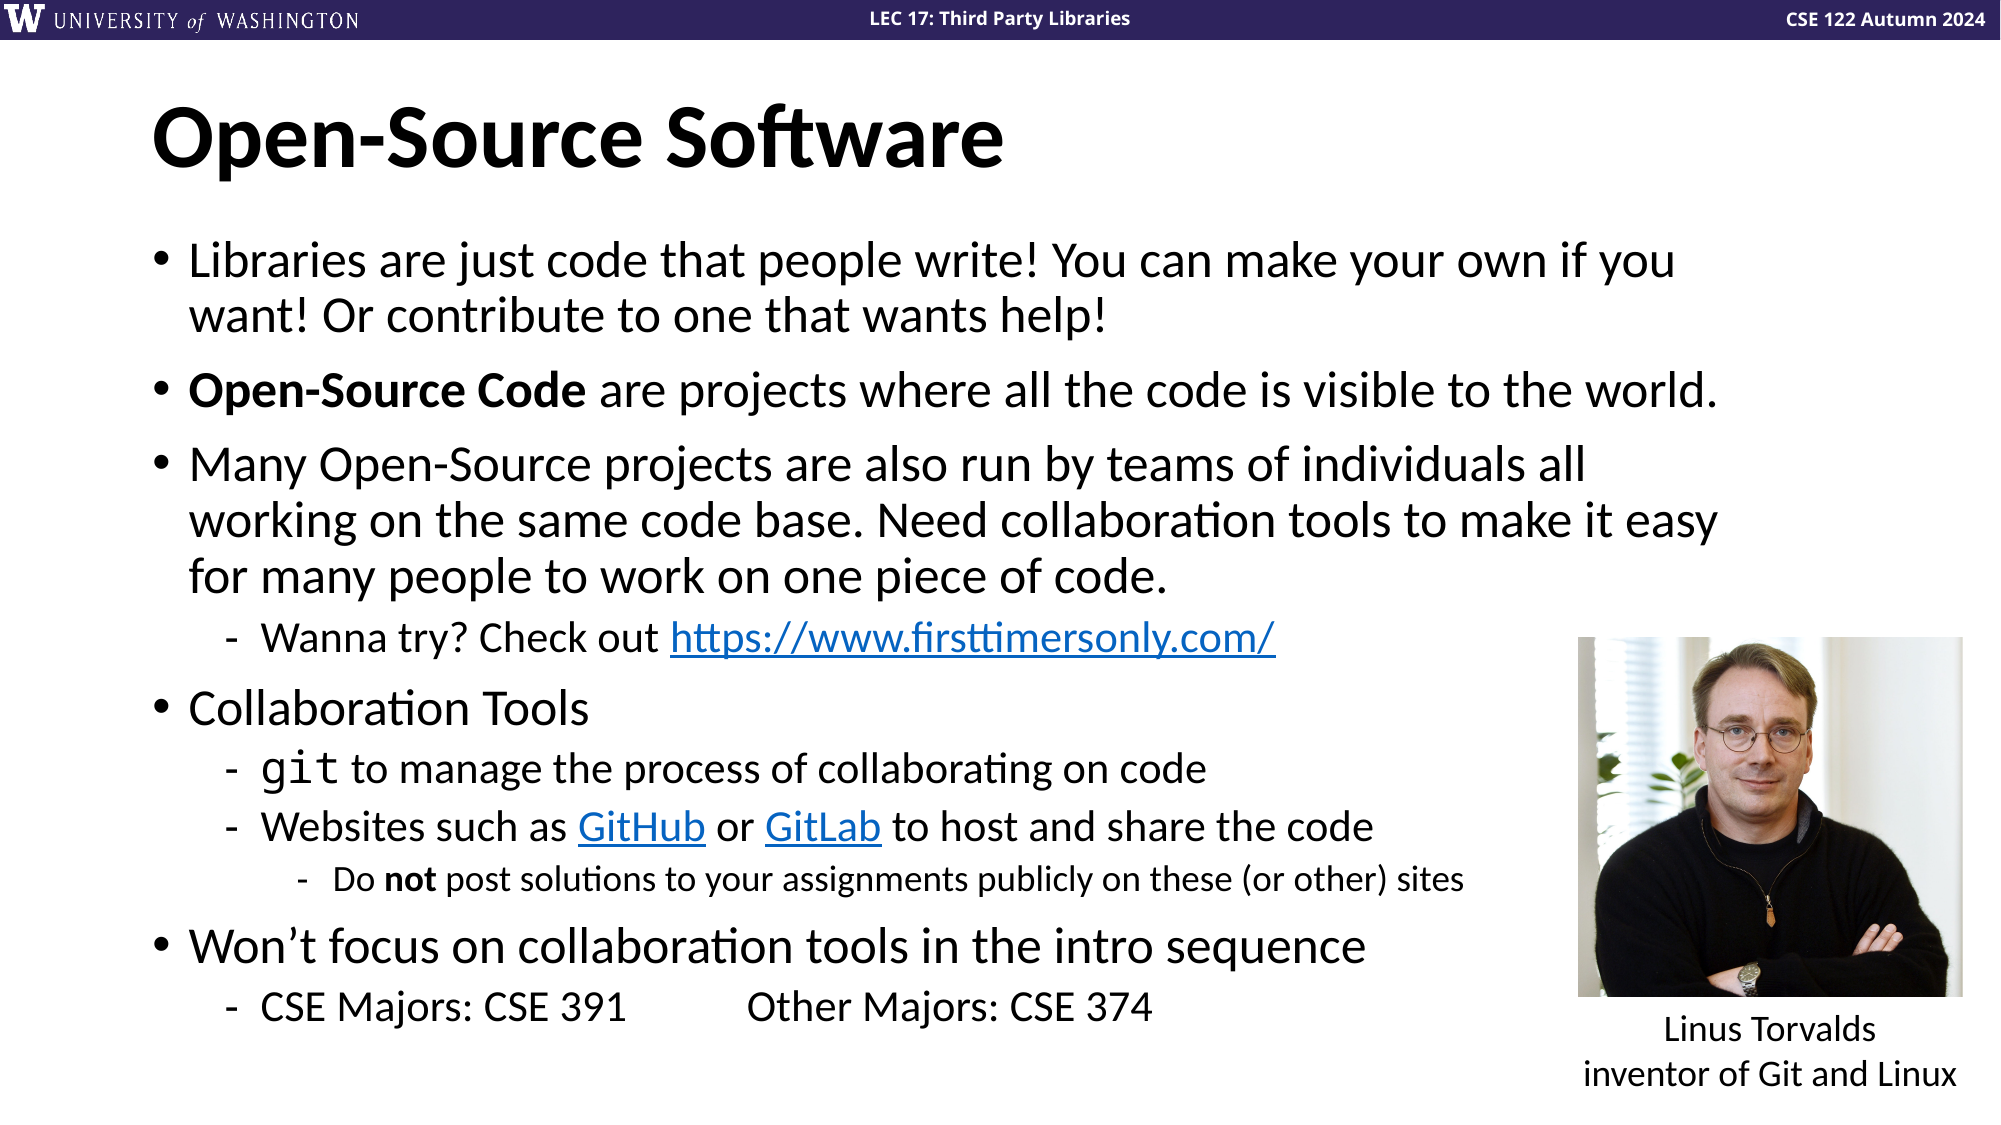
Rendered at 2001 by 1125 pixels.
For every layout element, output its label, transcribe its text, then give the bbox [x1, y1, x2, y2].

title Open-Source Software [137, 74, 1863, 200]
list Libraries are just code that people write! You can make your own if you want! Or contribute to one that wants help! Open-Source Code are projects where all the code is visible to the world. Many Open-Source projects are also run by teams of individuals all working on the same code base. Need collaboration tools to make it easy for many people to work on one piece of code. Wanna try? Check out https://www.firsttimersonly.com/ Collaboration Tools git to manage the process of collaborating on code Websites such as GitHub or GitLab to host and share the code Do not post solutions to your assignments publicly on these (or other) sites Won’t focus on collaboration tools in the intro sequence CSE Majors: CSE 391 Other Majors: CSE 374 [137, 224, 1749, 1093]
picture [4, 4, 358, 33]
picture [1578, 637, 1963, 998]
text_box Linus Torvalds inventor of Git and Linux [1560, 997, 1981, 1102]
